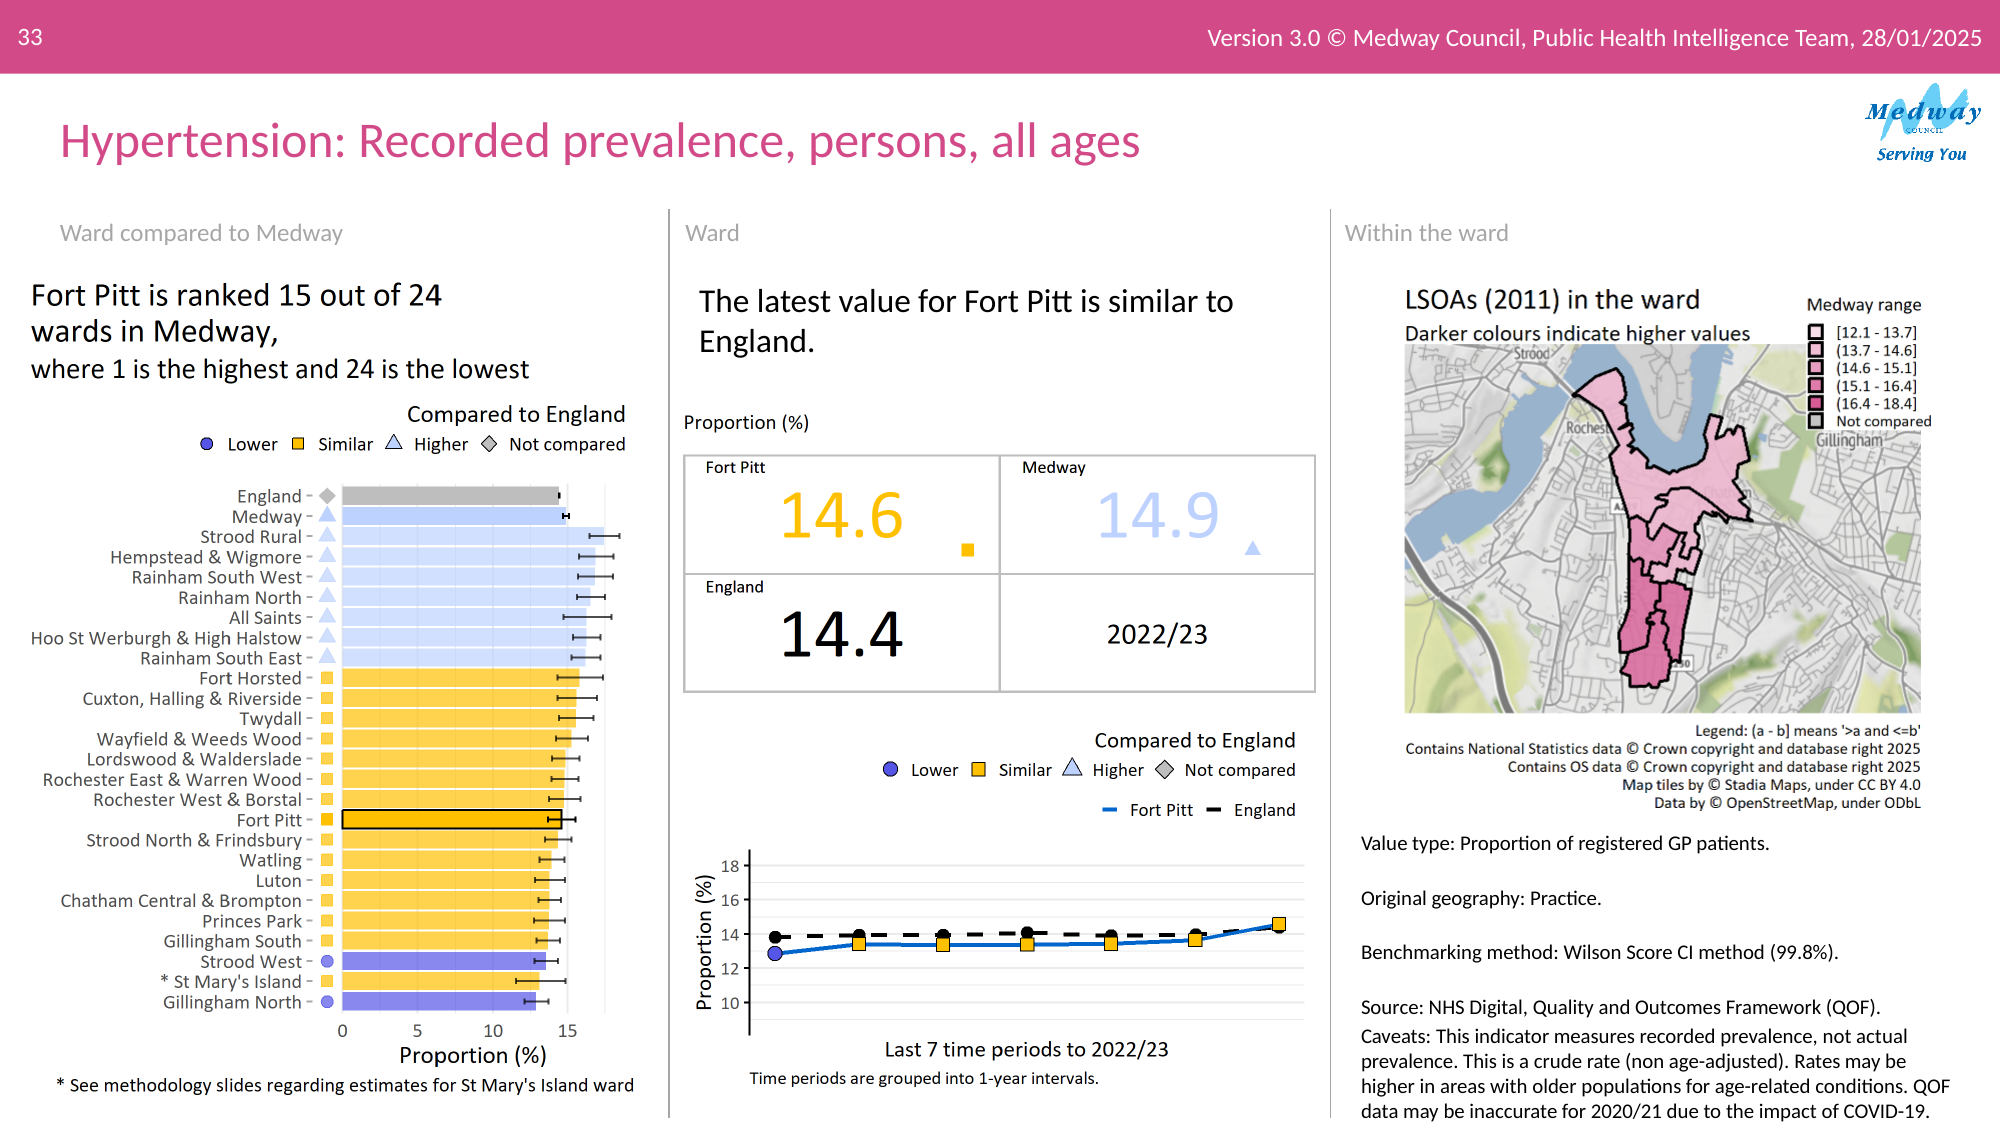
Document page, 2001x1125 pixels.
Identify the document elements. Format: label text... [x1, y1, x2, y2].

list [683, 403, 1316, 693]
list Version 3.0 © Medway Council, Public Health Intelligence Team, 28/01/2025 [881, 2, 2000, 72]
slide_number 33 [2, 5, 239, 66]
picture [1866, 83, 1981, 162]
list Value type: Proportion of registered GP patients. Original geography: Practice. Benchmarking method: Wilson Score CI method (99.8%). Source: NHS Digital, Quality and Outcomes Framework (QOF). Caveats: This indicator measures recorded prevalence, not actual prevalence. This is a crude rate (non age-adjusted). Rates may be higher in areas with older populations for age-related conditions. QOF data may be inaccurate for 2020/21 due to the impact of COVID-19. [1346, 822, 1981, 1106]
title Hypertension: Recorded prevalence, persons, all ages [45, 83, 1866, 191]
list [683, 710, 1316, 1107]
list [19, 271, 646, 1107]
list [1345, 278, 1981, 811]
list The latest value for Fort Pitt is similar to England. [684, 272, 1316, 386]
